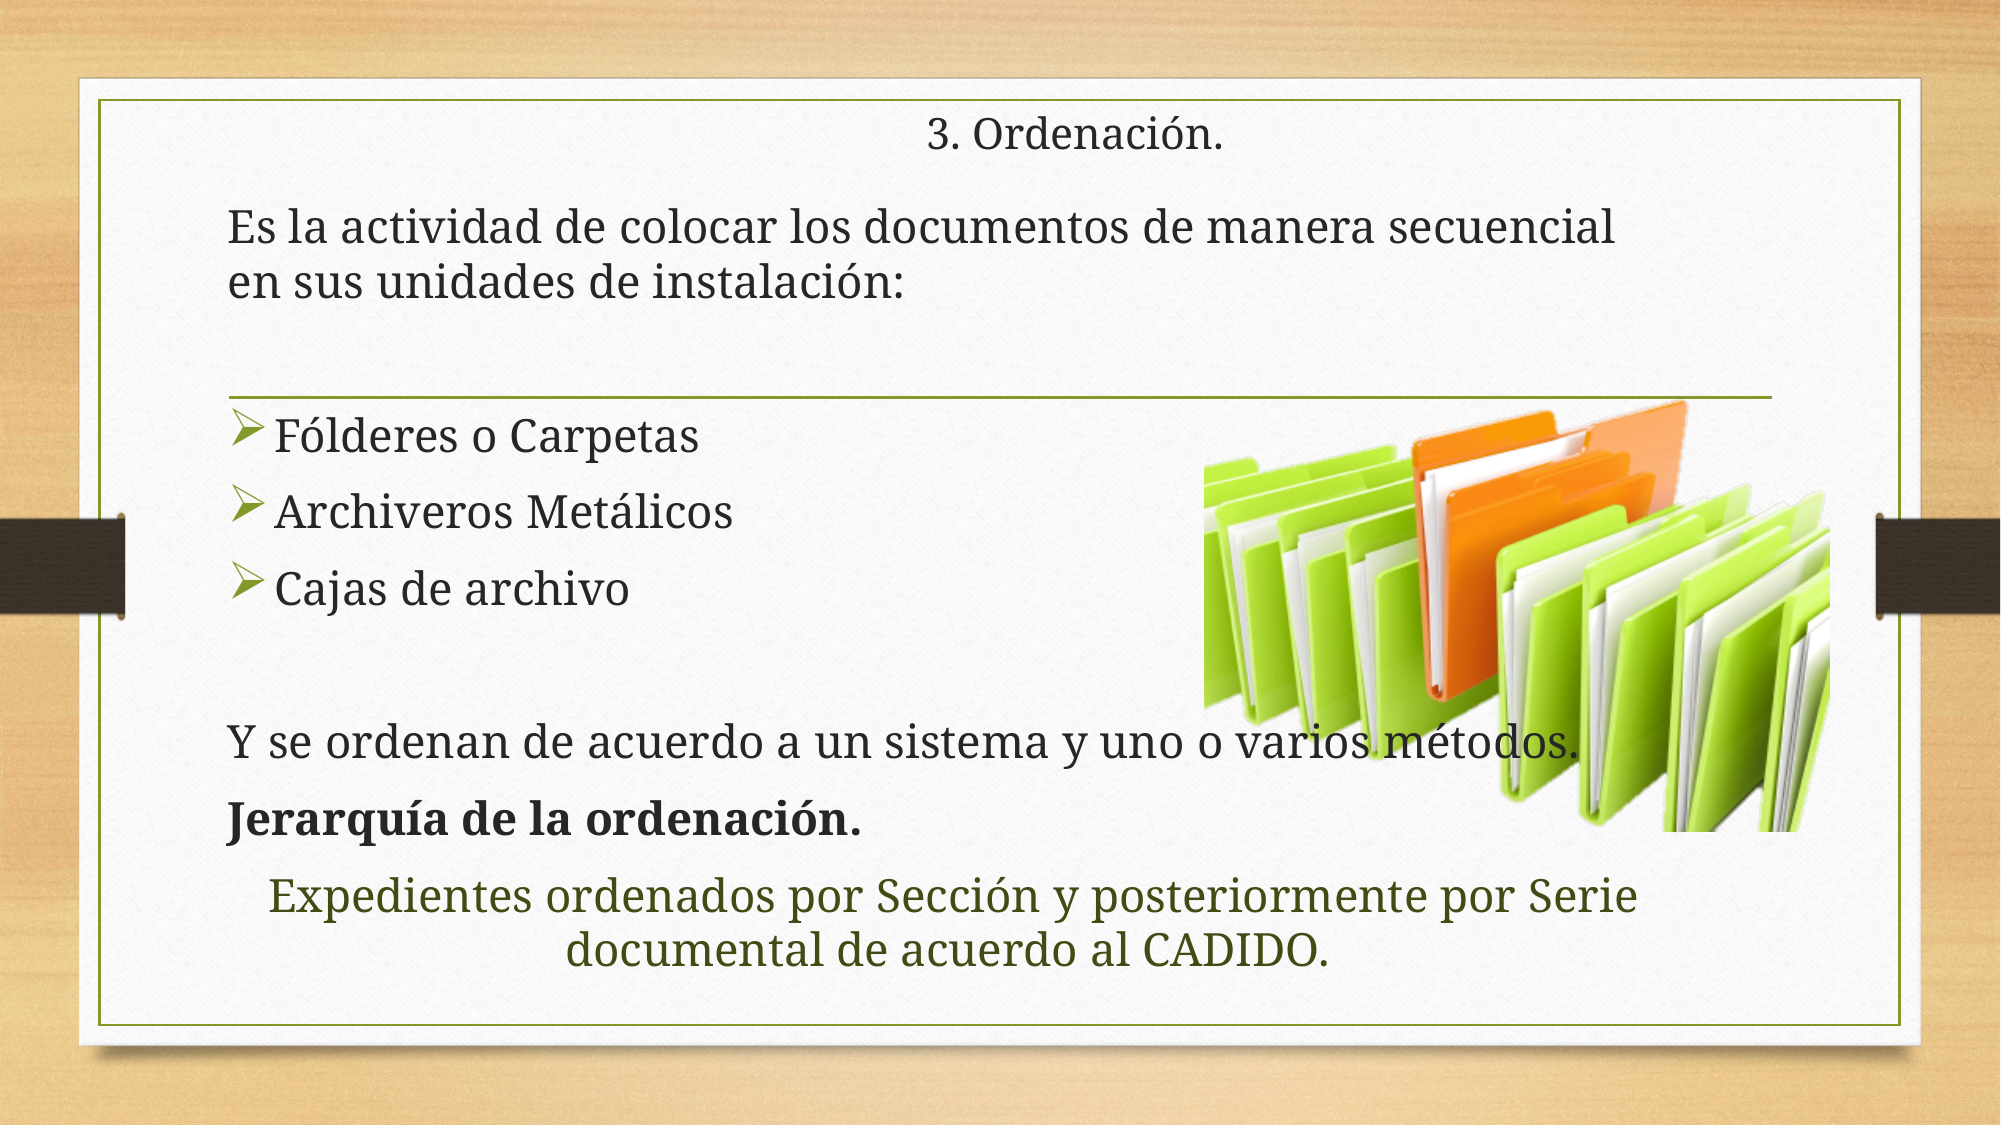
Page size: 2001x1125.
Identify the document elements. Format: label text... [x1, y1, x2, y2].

picture [0, 0, 2001, 1125]
list Es la actividad de colocar los documentos de manera secuencial en sus unidades de instalación: Fólderes o Carpetas Archiveros Metálicos Cajas de archivo Y se ordenan de acuerdo a un sistema y uno o varios métodos. Jerarquía de la ordenación. Expedientes ordenados por Sección y posteriormente por Serie documental de acuerdo al CADIDO. [212, 190, 1684, 1057]
title 3. Ordenación. [212, 46, 1938, 220]
